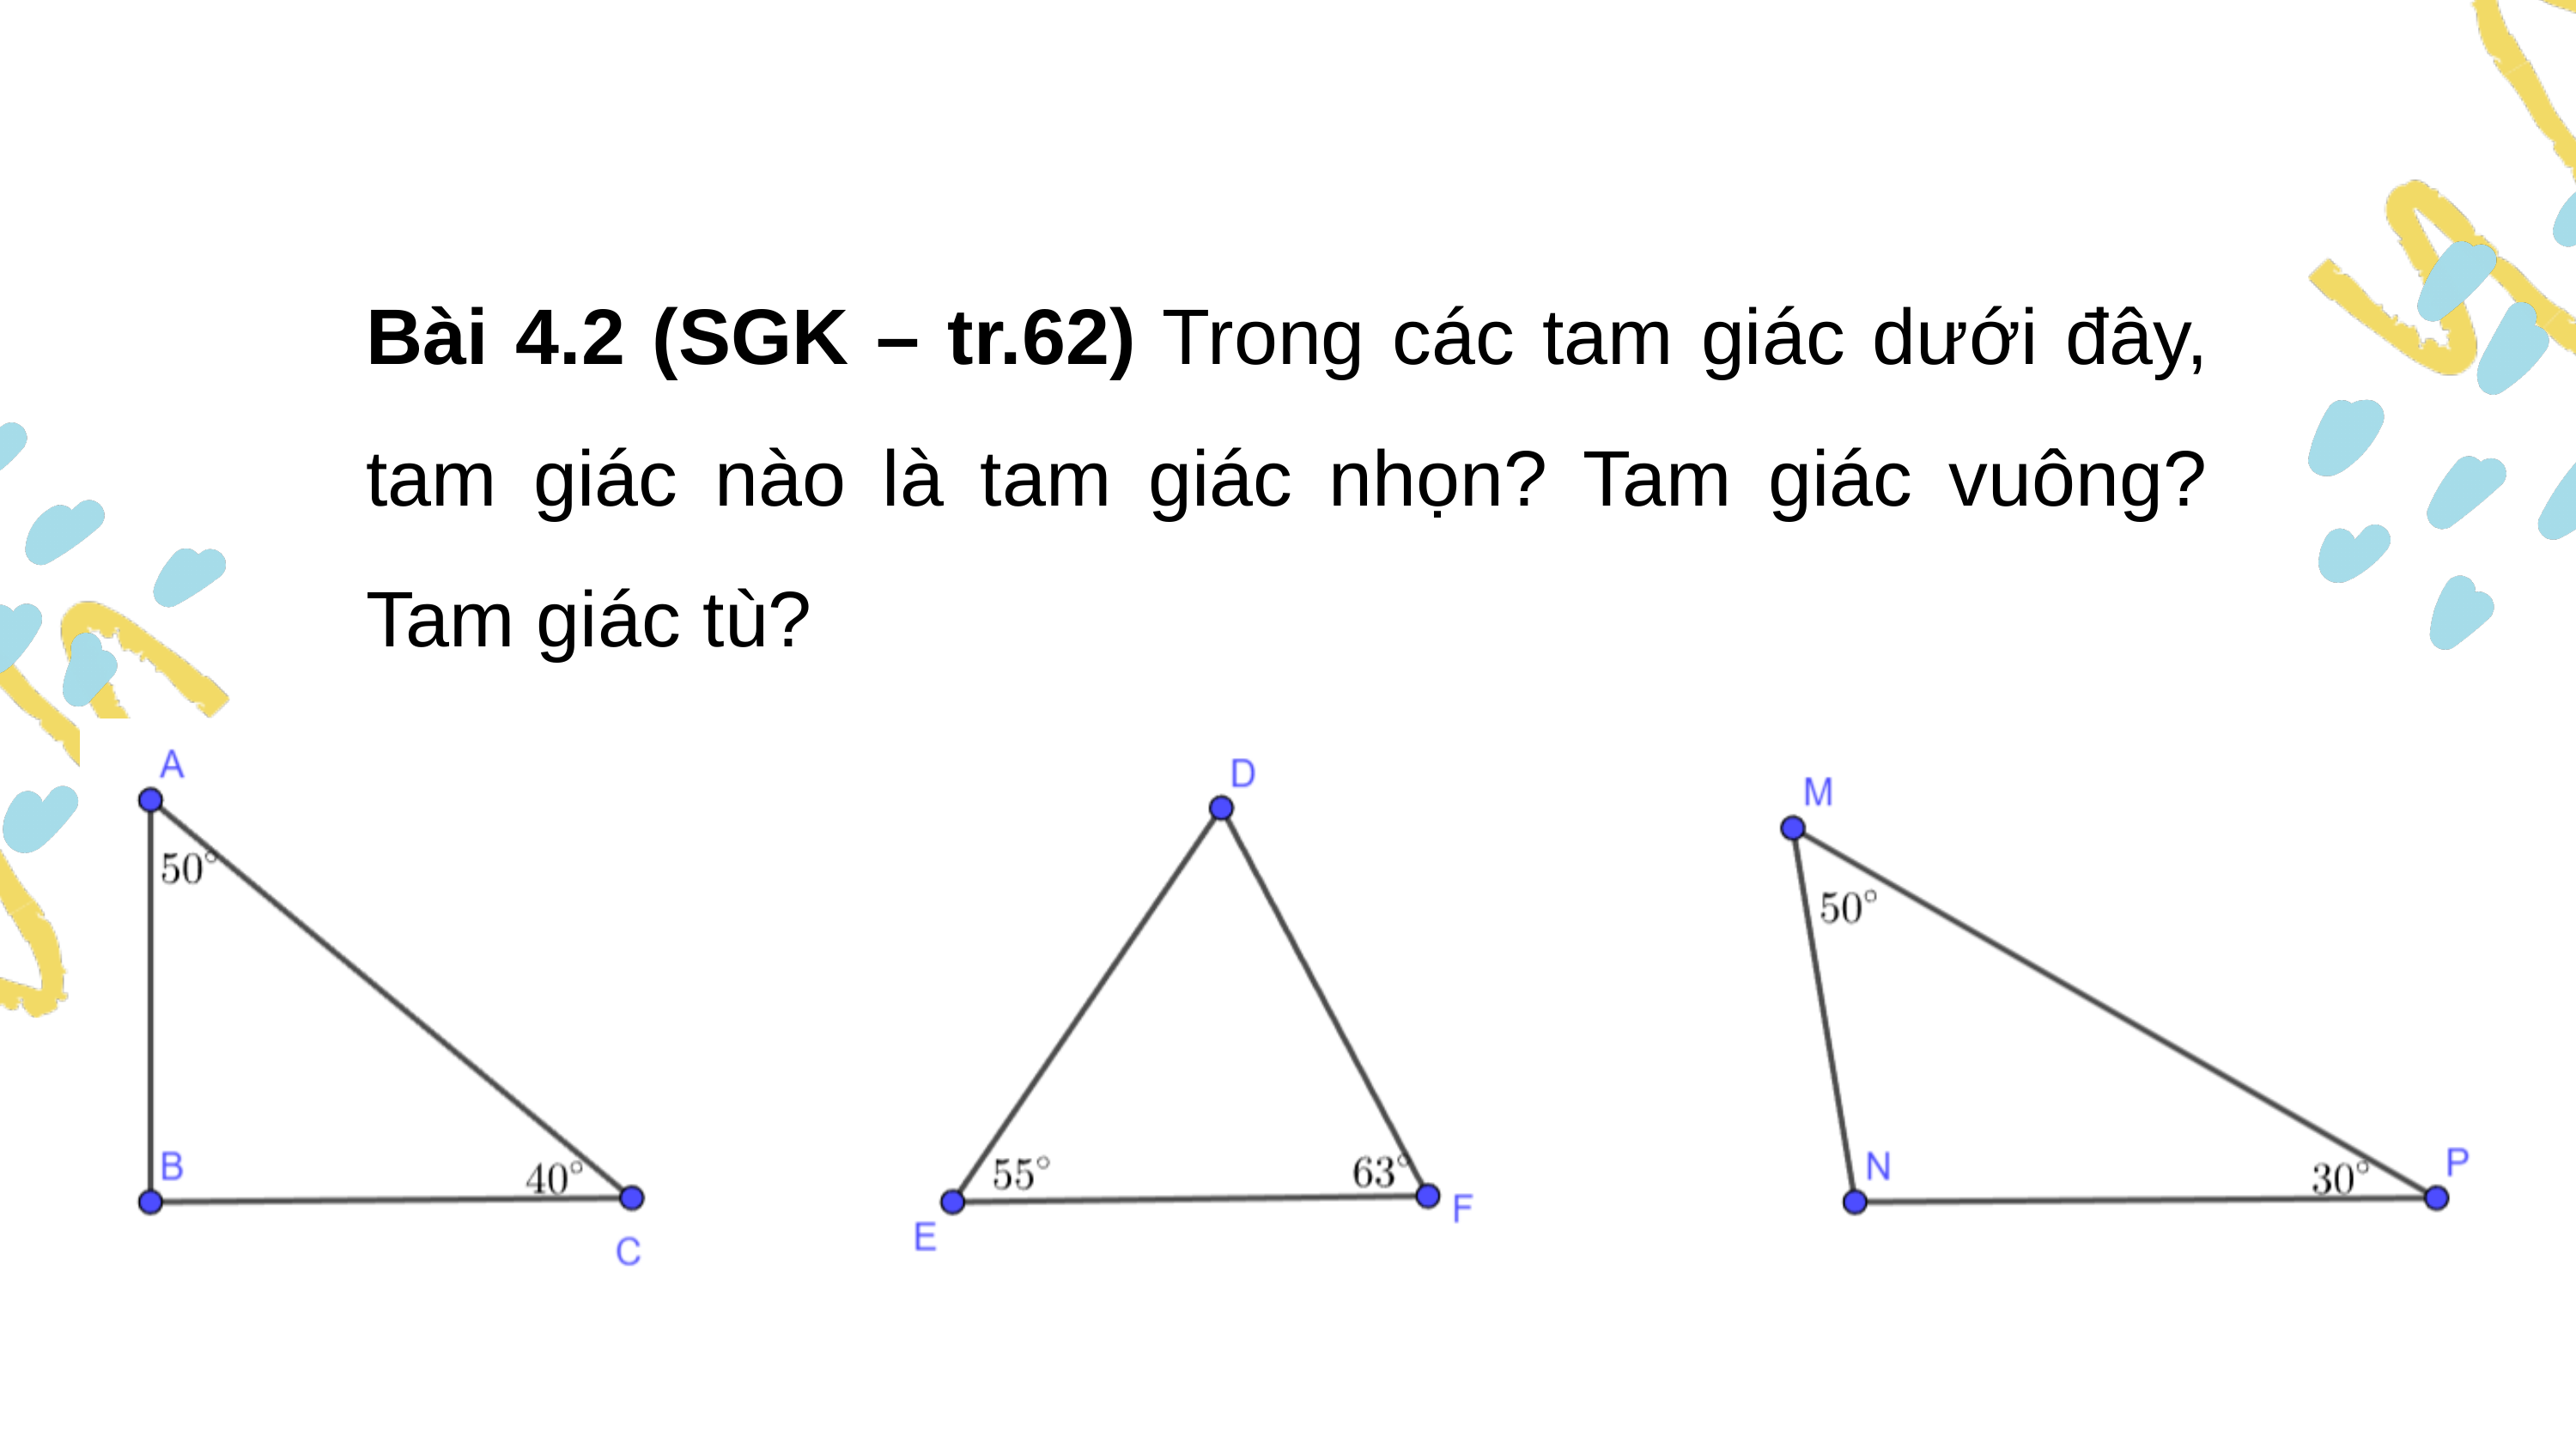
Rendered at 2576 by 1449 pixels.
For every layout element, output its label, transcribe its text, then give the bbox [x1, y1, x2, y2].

text_box Bài 4.2 (SGK – tr.62) Trong các tam giác dưới đây, tam giác nào là tam giác nhọn? Tam giác vuông? Tam giác tù? [366, 238, 2210, 664]
picture [0, 422, 2496, 1276]
picture [2308, 0, 2576, 650]
